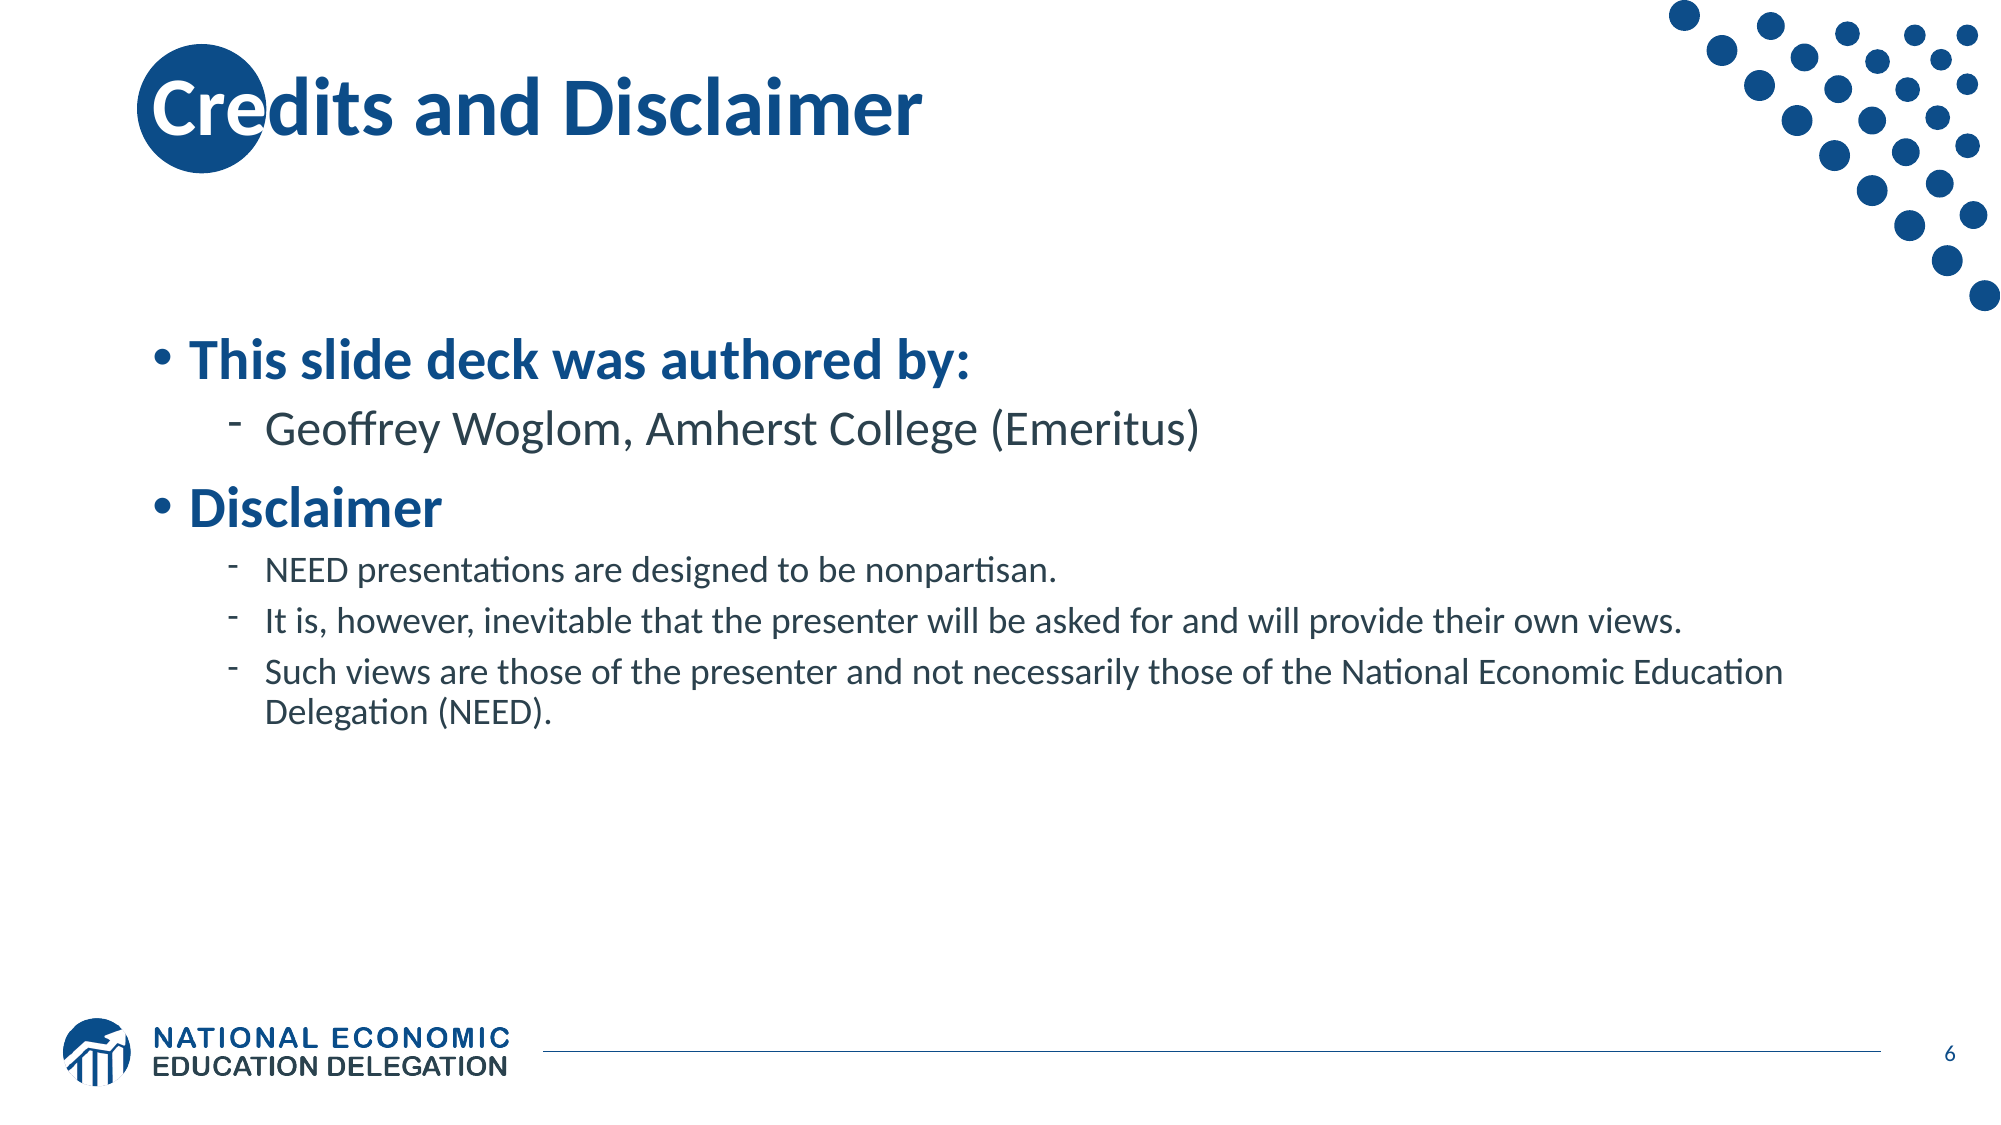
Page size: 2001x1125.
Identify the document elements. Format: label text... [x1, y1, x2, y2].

slide_number 6 [1521, 1022, 1972, 1082]
picture [55, 1013, 520, 1091]
title Credits and Disclaimer [137, 0, 1863, 218]
list This slide deck was authored by: Geoffrey Woglom, Amherst College (Emeritus) Disclaimer NEED presentations are designed to be nonpartisan. It is, however, inevitable that the presenter will be asked for and will provide their own views. Such views are those of the presenter and not necessarily those of the National Economic Education Delegation (NEED). [137, 257, 1863, 804]
